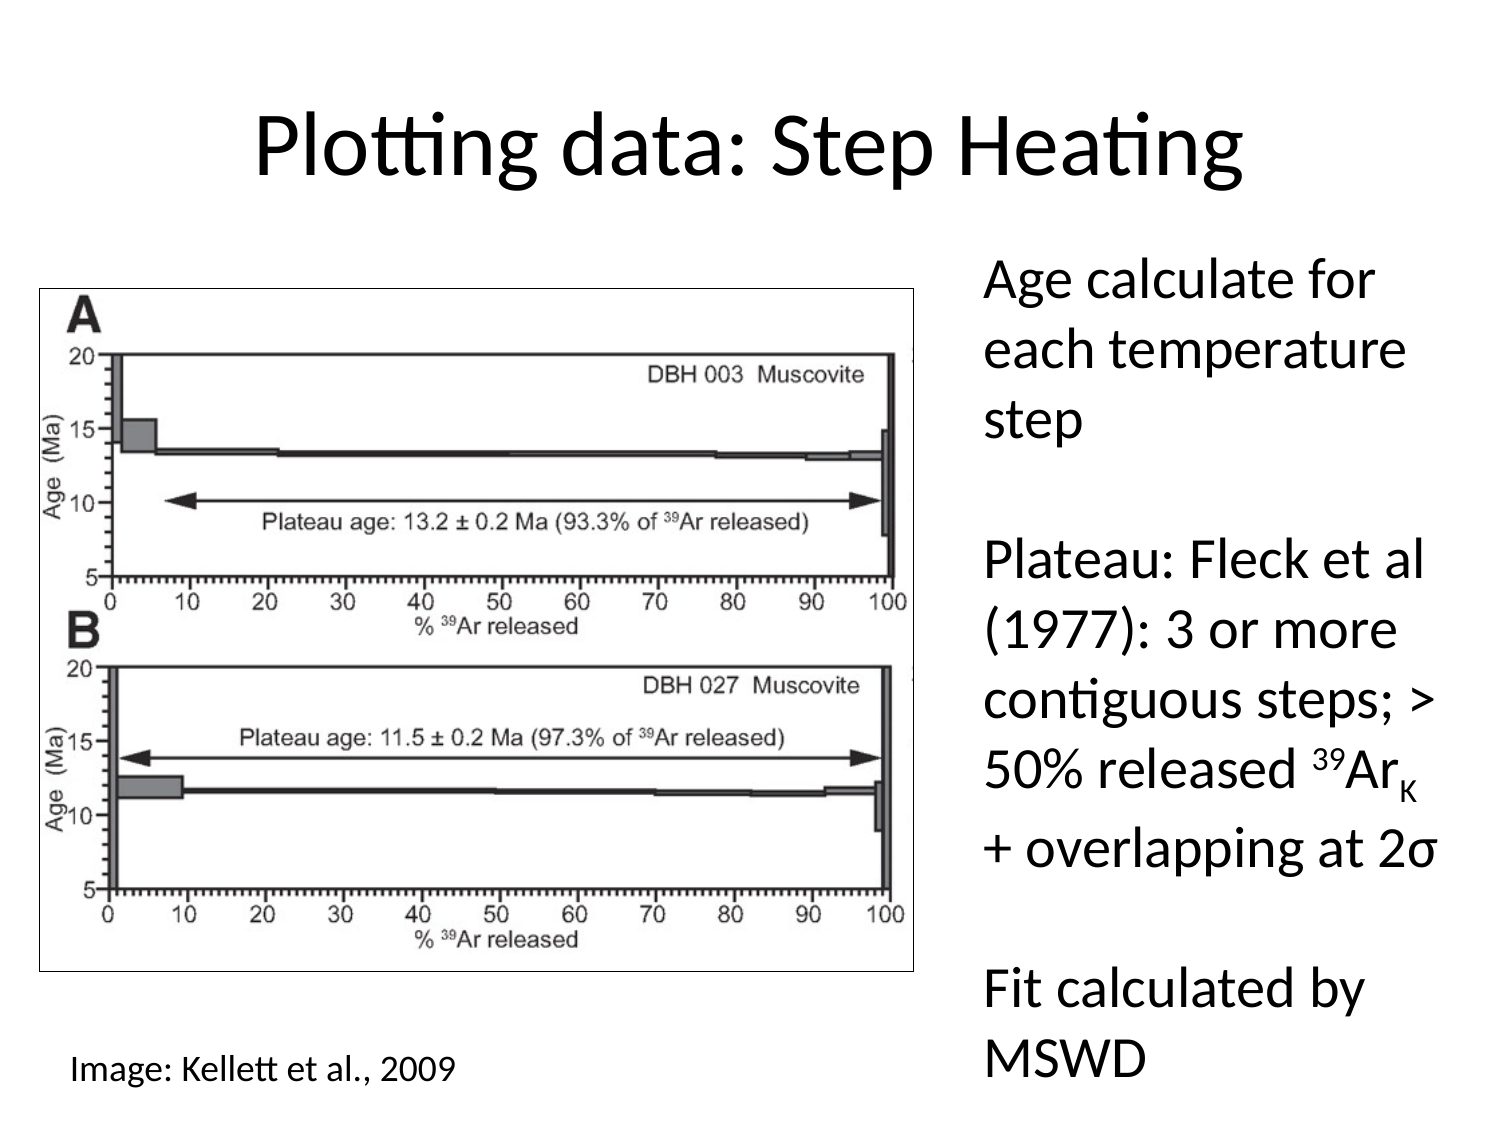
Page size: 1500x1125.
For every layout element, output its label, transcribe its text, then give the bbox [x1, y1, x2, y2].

text_box Image: Kellett et al., 2009 [54, 1036, 472, 1097]
title Plotting data: Step Heating [75, 45, 1425, 233]
picture [39, 288, 915, 972]
text_box Age calculate for each temperature step Plateau: Fleck et al (1977): 3 or more contiguous steps; > 50% released 39ArK + overlapping at 2σ Fit calculated by MSWD [968, 232, 1461, 1097]
